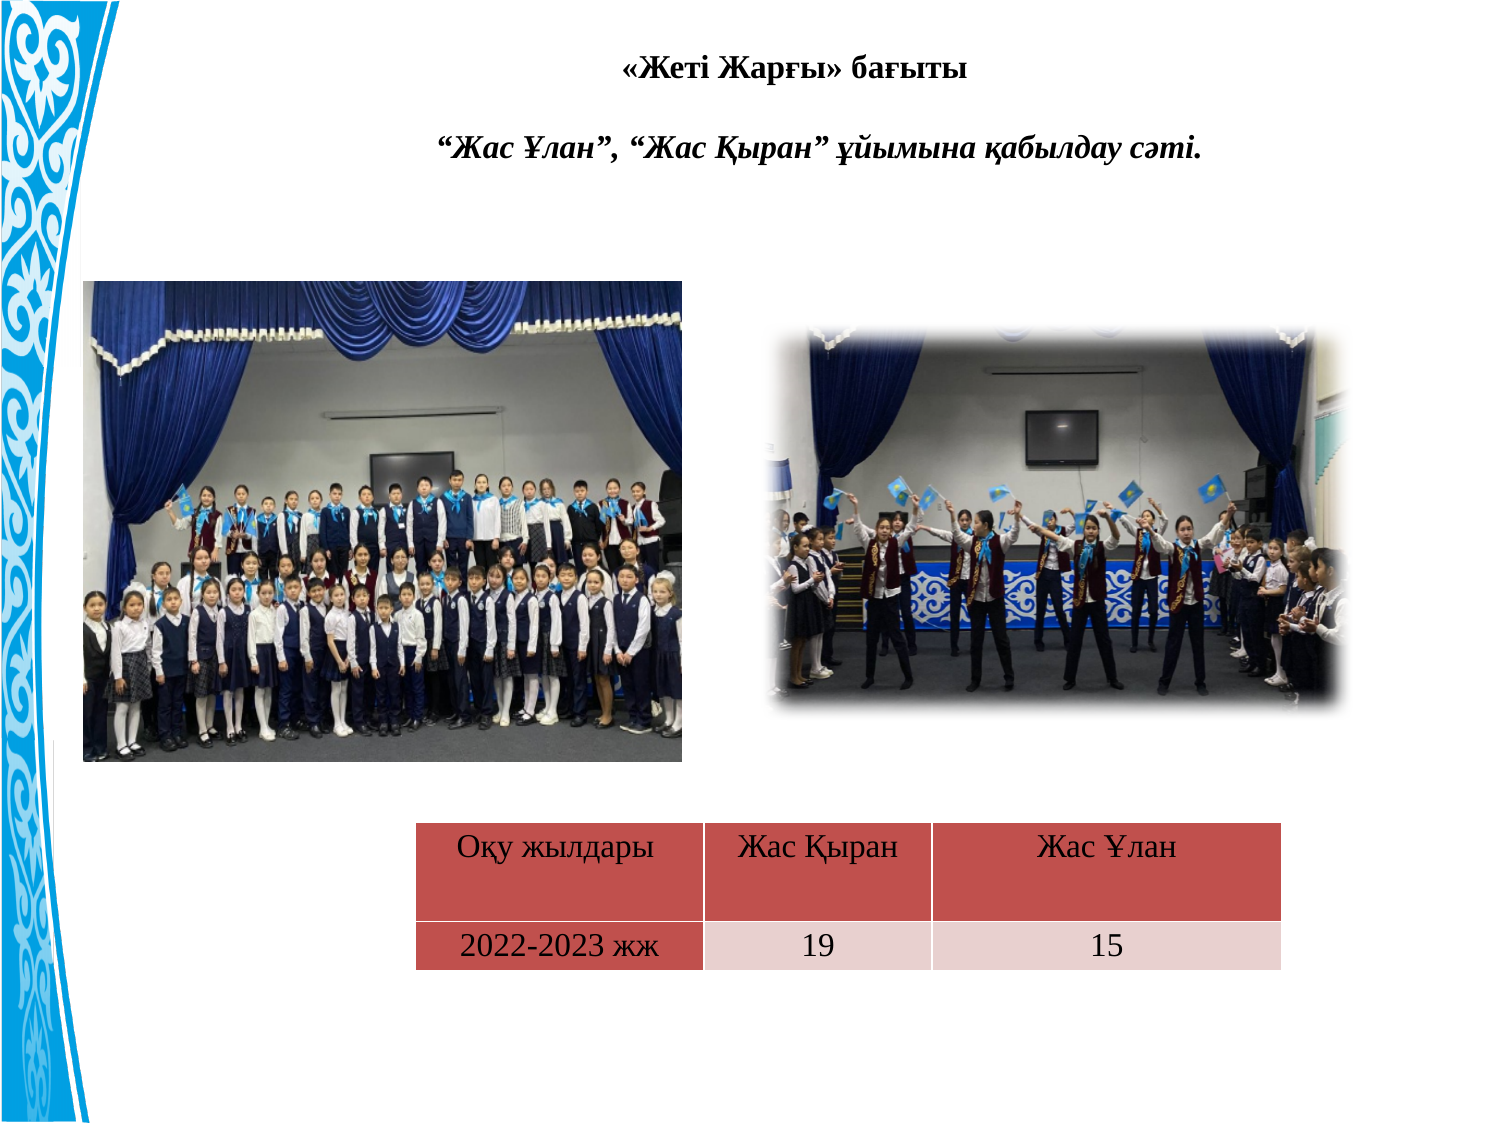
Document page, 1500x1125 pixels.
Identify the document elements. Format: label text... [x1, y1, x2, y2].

table_header Оқу жылдары [416, 823, 703, 921]
title «Жеті Жарғы» бағыты “Жас Ұлан”, “Жас Қыран” ұйымына қабылдау сәті. [183, 78, 1415, 202]
table_cell 15 [933, 922, 1281, 970]
table_cell 19 [705, 922, 931, 970]
table_cell 2022-2023 жж [416, 922, 703, 970]
picture [761, 321, 1353, 721]
table_header Жас Ұлан [933, 823, 1281, 921]
picture [1, 0, 682, 1125]
table_header Жас Қыран [705, 823, 931, 921]
